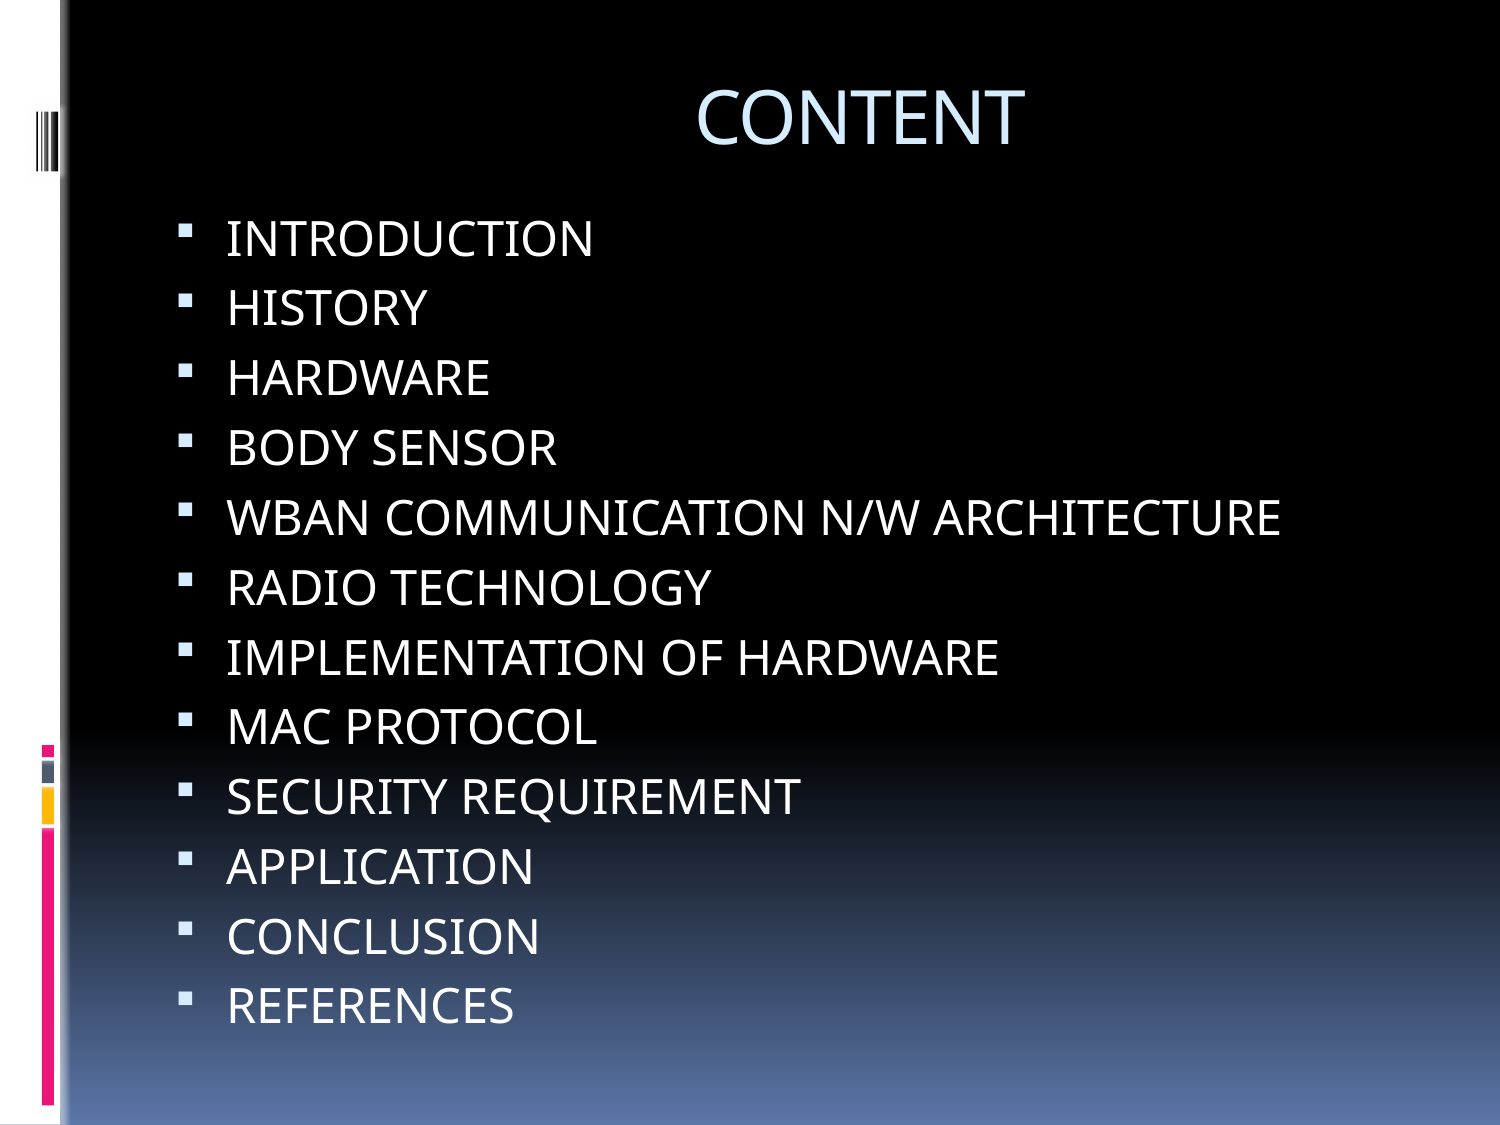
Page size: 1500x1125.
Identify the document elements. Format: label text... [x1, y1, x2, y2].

title CONTENT [137, 62, 1413, 188]
list INTRODUCTION HISTORY HARDWARE BODY SENSOR WBAN COMMUNICATION N/W ARCHITECTURE RADIO TECHNOLOGY IMPLEMENTATION OF HARDWARE MAC PROTOCOL SECURITY REQUIREMENT APPLICATION CONCLUSION REFERENCES [150, 200, 1425, 1043]
